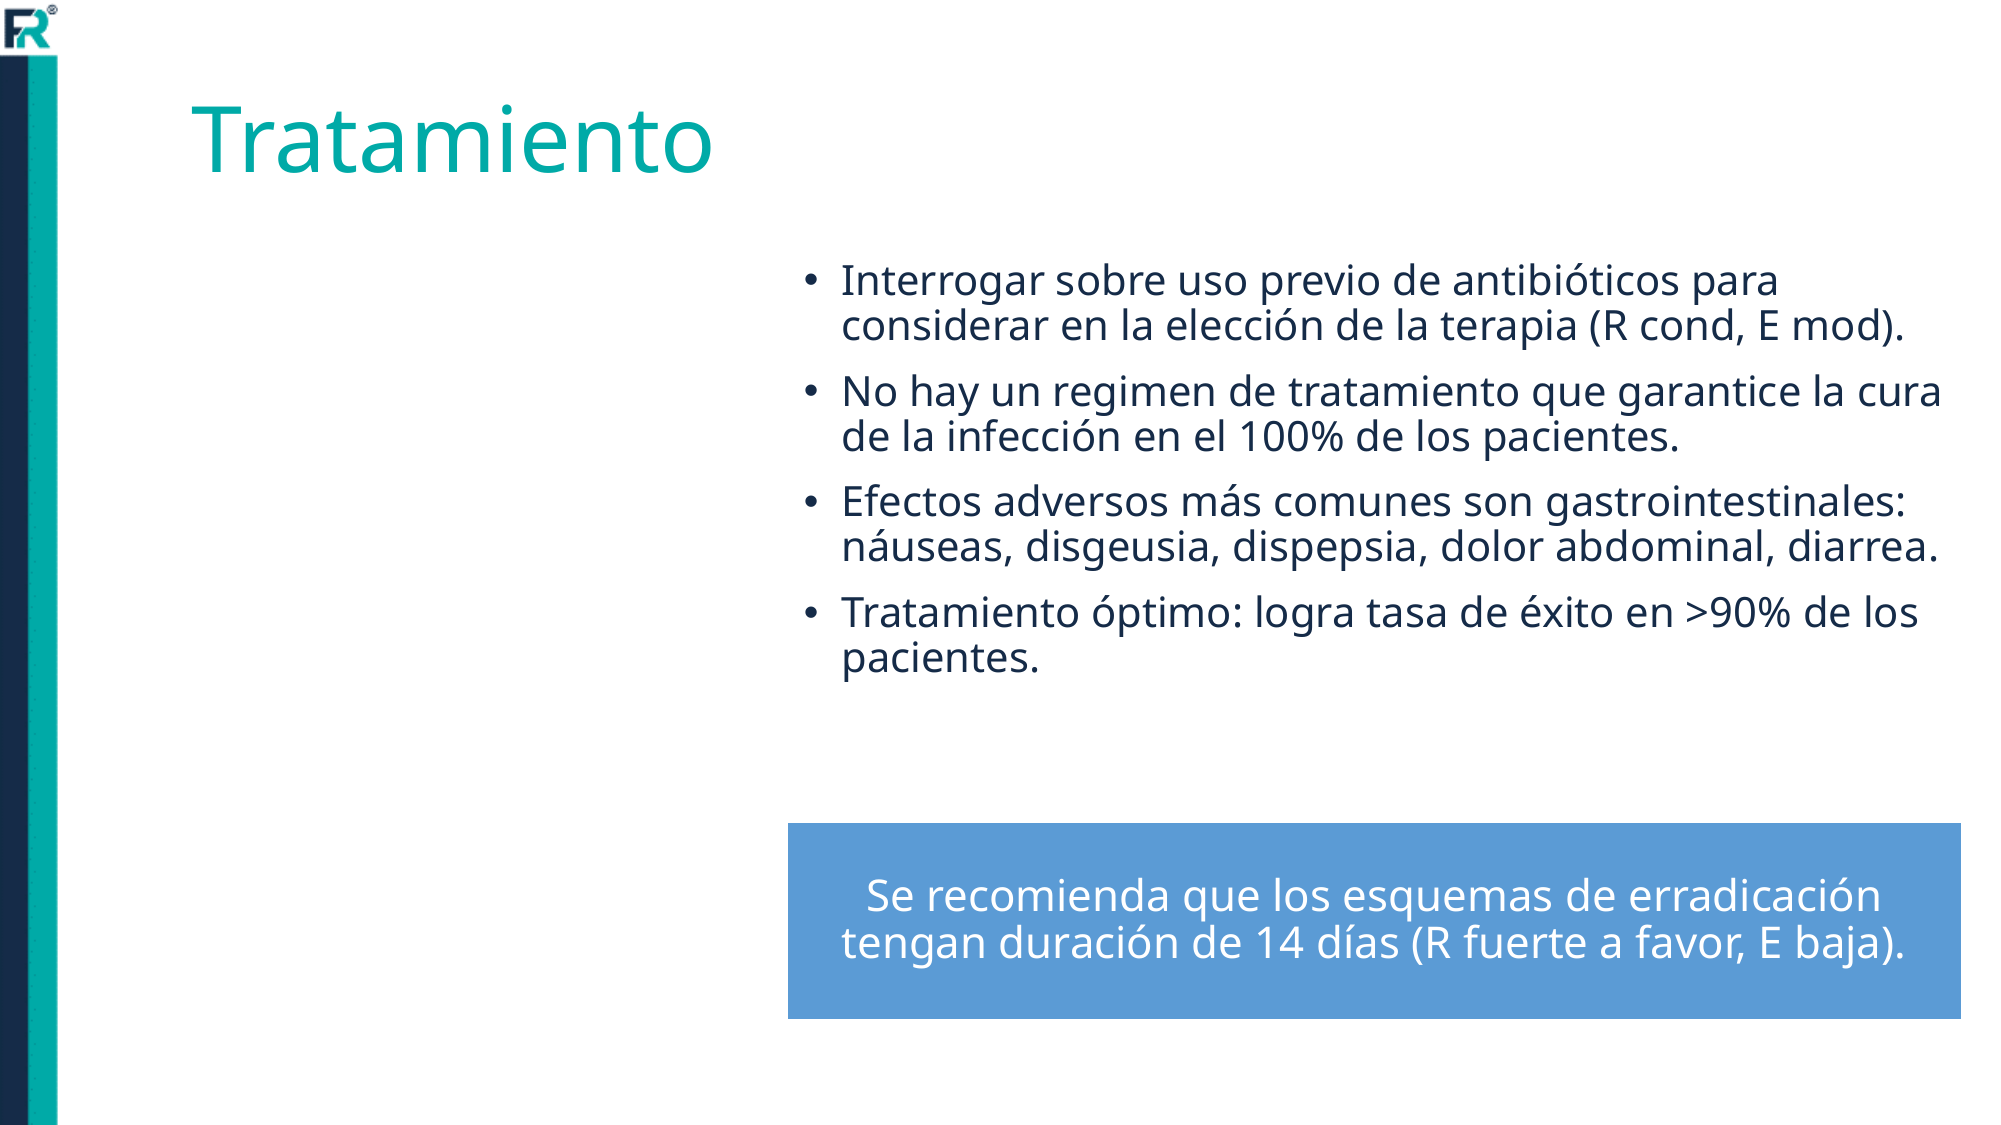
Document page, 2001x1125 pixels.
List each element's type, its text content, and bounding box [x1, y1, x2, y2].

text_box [776, 168, 1973, 1020]
picture [0, 0, 2001, 1125]
title Tratamiento [176, 34, 1902, 252]
